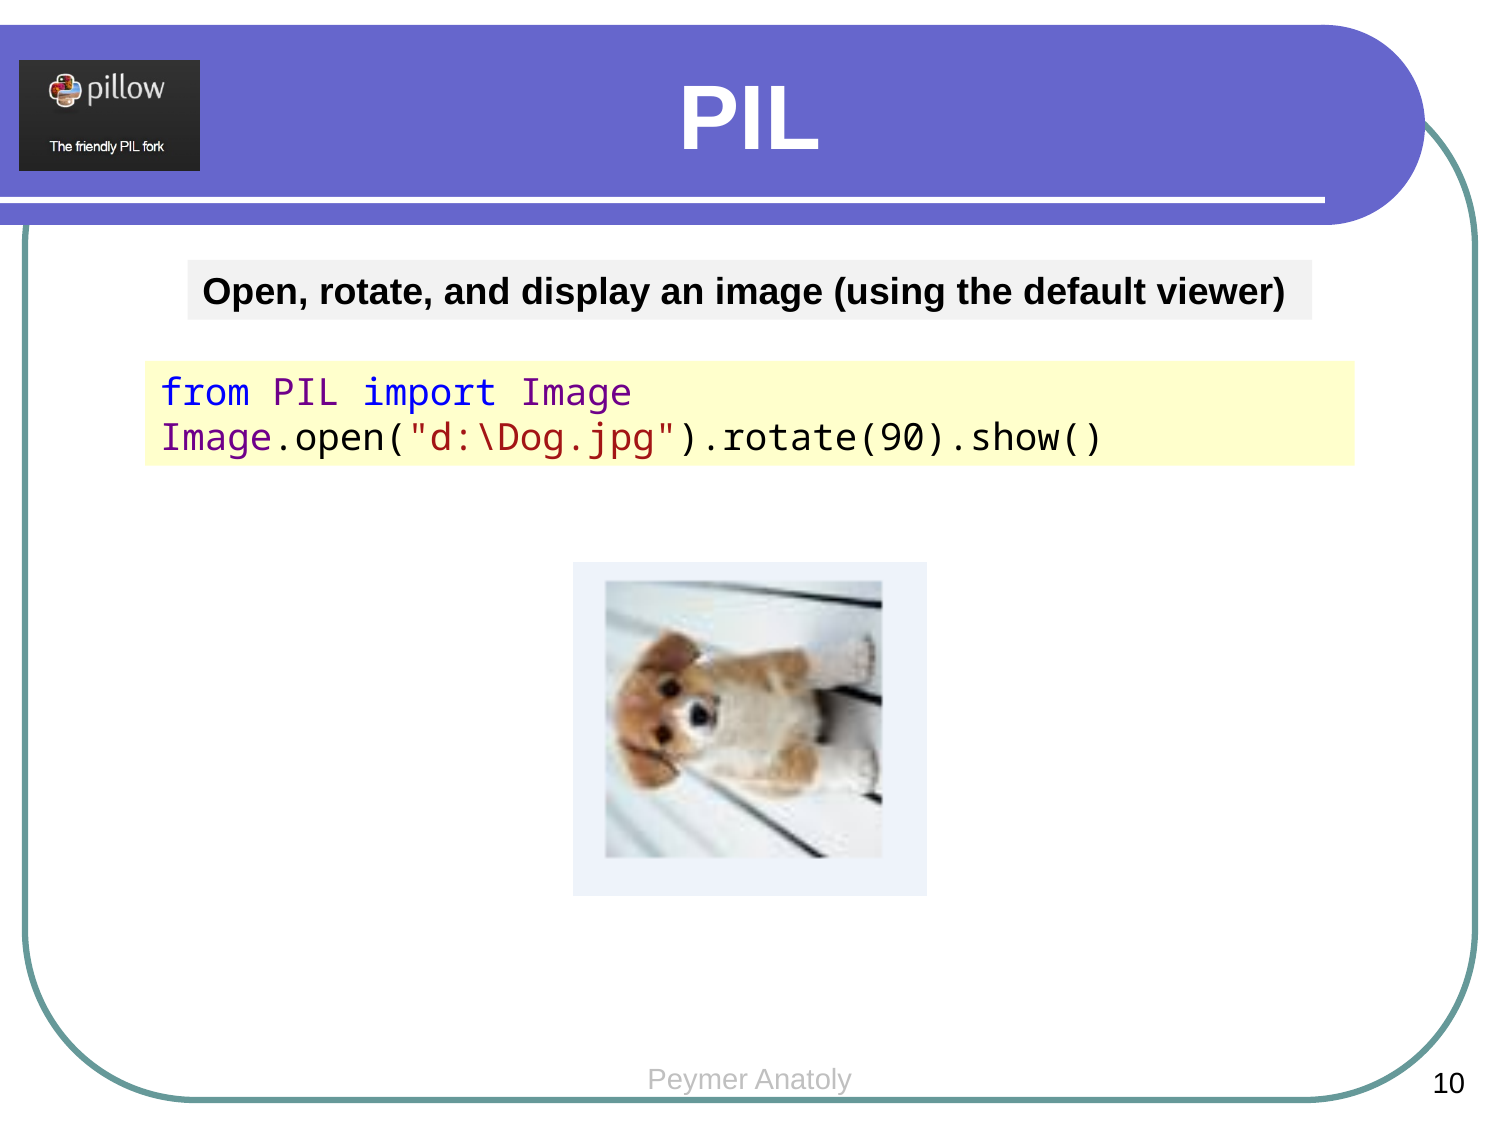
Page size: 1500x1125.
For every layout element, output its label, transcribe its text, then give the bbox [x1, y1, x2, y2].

picture [19, 60, 200, 171]
footer Peymer Anatoly [617, 1101, 883, 1108]
slide_number 10 [1379, 1056, 1481, 1108]
text_box [921, 24, 1321, 200]
text_box [24, 125, 1475, 1101]
text_box [0, 200, 1311, 225]
picture [573, 562, 928, 897]
text_box PIL [579, 24, 921, 200]
text_box Open, rotate, and display an image (using the default viewer) [187, 259, 1313, 320]
text_box [0, 24, 579, 199]
text_box [1224, 24, 1426, 225]
text_box from PIL import Image Image.open("d:\Dog.jpg").rotate(90).show() [145, 360, 1355, 466]
